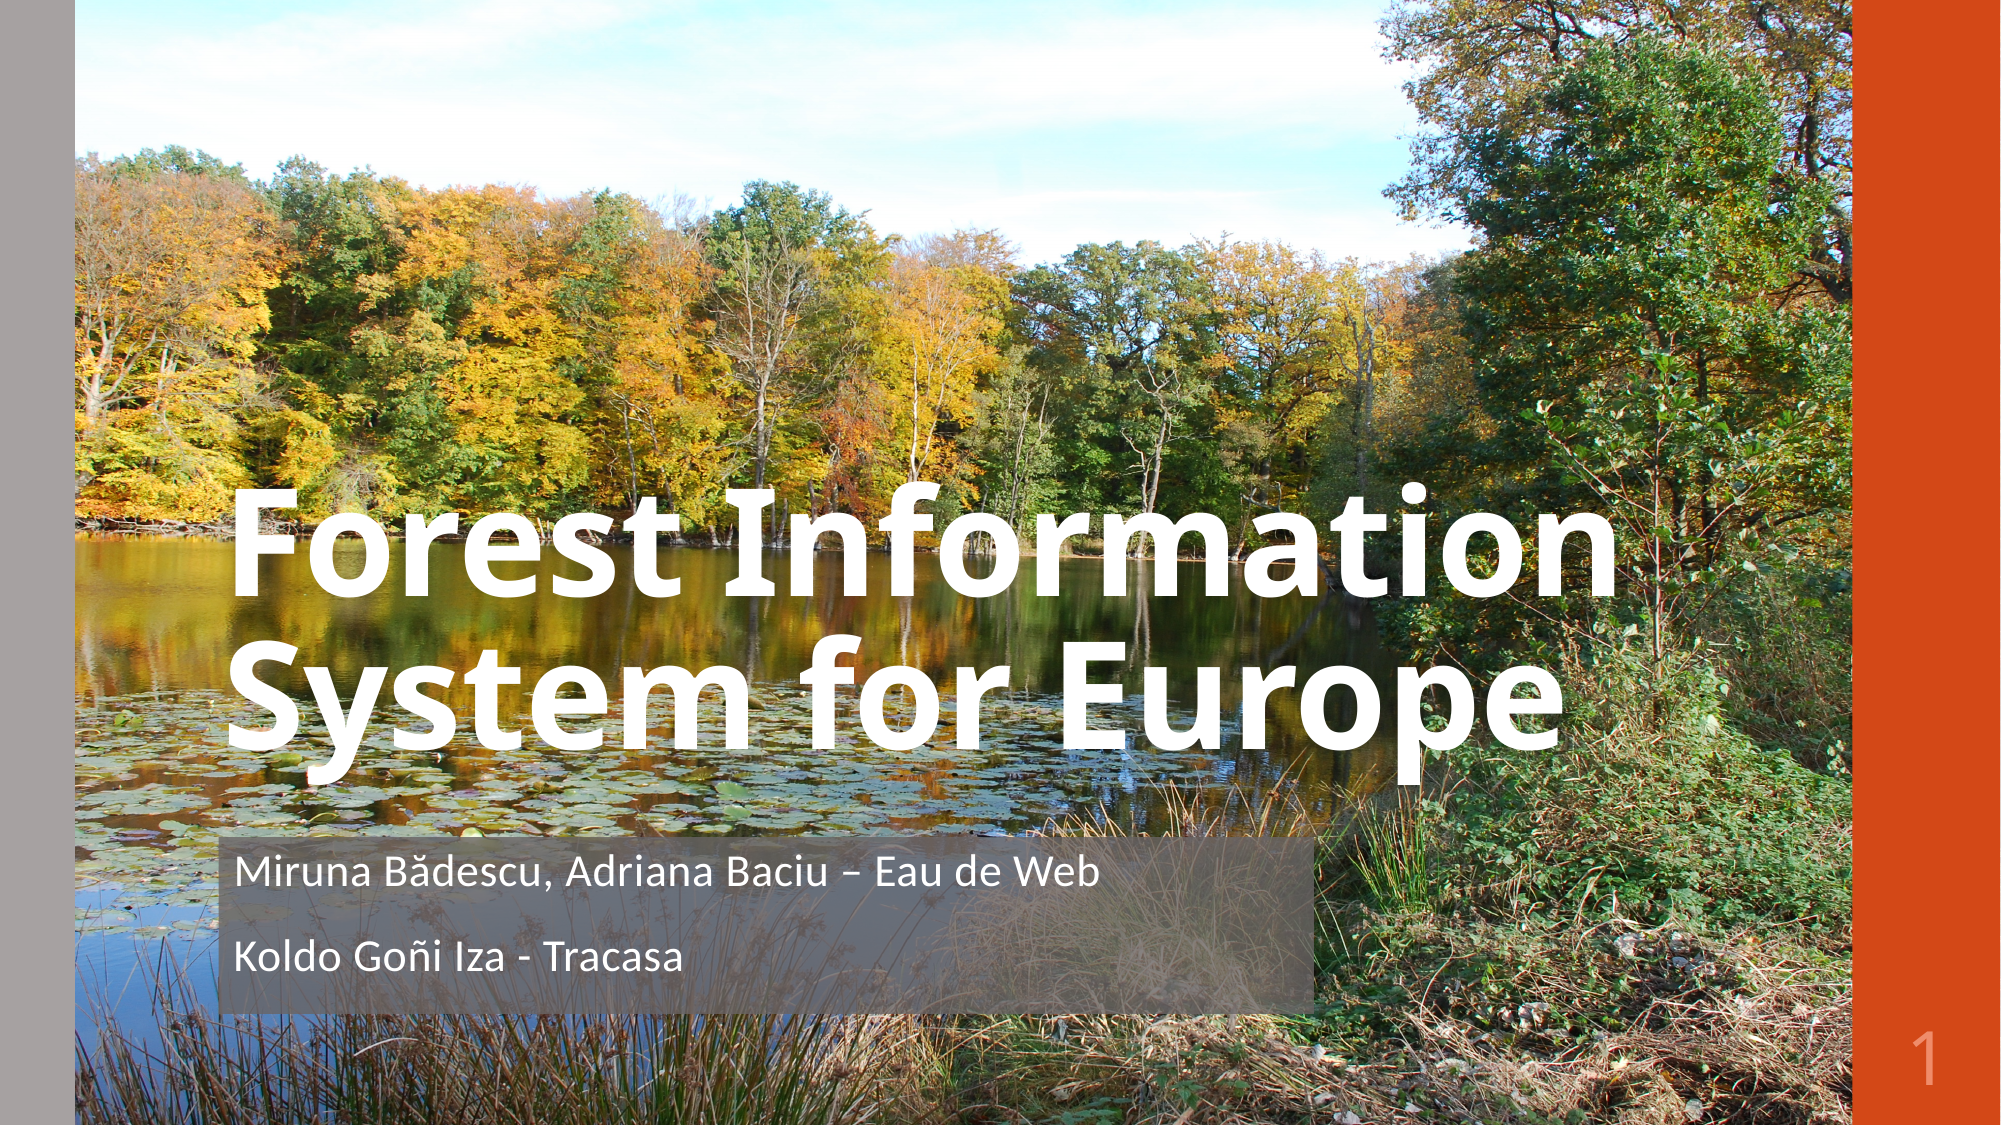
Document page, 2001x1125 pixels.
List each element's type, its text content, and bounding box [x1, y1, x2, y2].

title Forest Information System for Europe [206, 124, 1752, 788]
subtitle Miruna Bădescu, Adriana Baciu – Eau de Web Koldo Goñi Iza - Tracasa [218, 837, 1314, 1014]
slide_number 1 [1852, 1012, 2000, 1110]
picture [75, 0, 1852, 1125]
